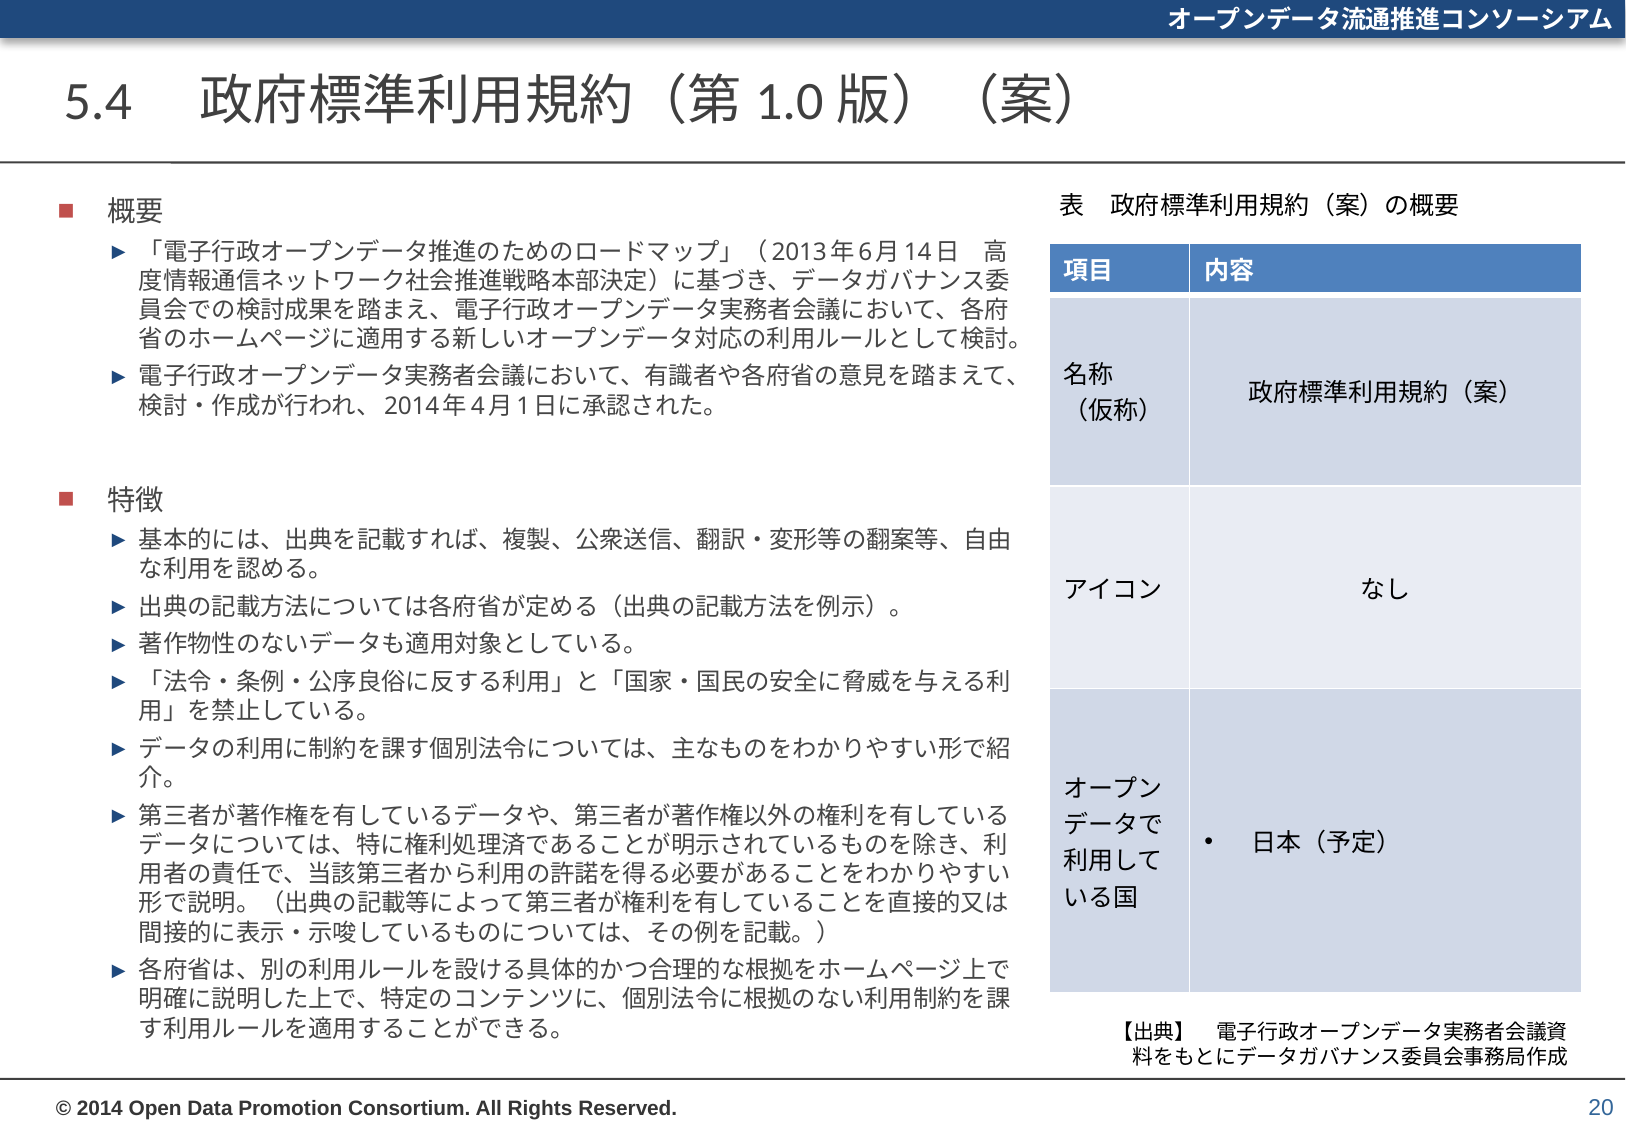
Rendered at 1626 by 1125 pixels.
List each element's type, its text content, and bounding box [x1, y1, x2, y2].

table_cell 日本（予定） [1190, 689, 1581, 992]
table_cell 名称 （仮称） [1050, 298, 1189, 485]
text_box 【出典】 電子行政オープンデータ実務者会議資料をもとにデータガバナンス委員会事務局作成 [1095, 1011, 1583, 1076]
table_header 内容 [1190, 244, 1581, 292]
table_cell なし [1190, 487, 1581, 688]
table_cell アイコン [1050, 487, 1189, 688]
title 5.4 政府標準利用規約（第1.0版）（案） [63, 49, 1563, 146]
list 概要 「電子行政オープンデータ推進のためのロードマップ」（2013年6月14日 高度情報通信ネットワーク社会推進戦略本部決定）に基づき、データガバナンス委員会での検討成果を踏まえ、電子行政オープンデータ実務者会議において、各府省のホームページに適用する新しいオープンデータ対応の利用ルールとして検討。 電子行政オープンデータ実務者会議において、有識者や各府省の意見を踏まえて、検討・作成が行われ、2014年4月1日に承認された。 特徴 基本的には、出典を記載すれば、複製、公衆送信、翻訳・変形等の翻案等、自由な利用を認める。 出典の記載方法については各府省が定める（出典の記載方法を例示）。 著作物性のないデータも適用対象としている。 「法令・条例・公序良俗に反する利用」と「国家・国民の安全に脅威を与える利用」を禁止している。 データの利用に制約を課す個別法令については、主なものをわかりやすい形で紹介。 第三者が著作権を有しているデータや、第三者が著作権以外の権利を有しているデータについては、特に権利処理済であることが明示されているものを除き、利用者の責任で、当該第三者から利用の許諾を得る必要があることをわかりやすい形で説明。（出典の記載等によって第三者が権利を有していることを直接的又は間接的に表示・示唆しているものについては、その例を記載。） 各府省は、別の利用ルールを設ける具体的かつ合理的な根拠をホームページ上で明確に説明した上で、特定のコンテンツに、個別法令に根拠のない利用制約を課す利用ルールを適用することができる。 [57, 187, 1014, 1083]
table_cell オープンデータで利用している国 [1050, 689, 1189, 992]
text_box [71, 168, 1430, 1089]
table_header 項目 [1050, 244, 1189, 292]
text_box 表 政府標準利用規約（案）の概要 [1045, 182, 1564, 222]
table_cell 政府標準利用規約（案） [1190, 298, 1581, 485]
slide_number 20 [1557, 1082, 1625, 1125]
